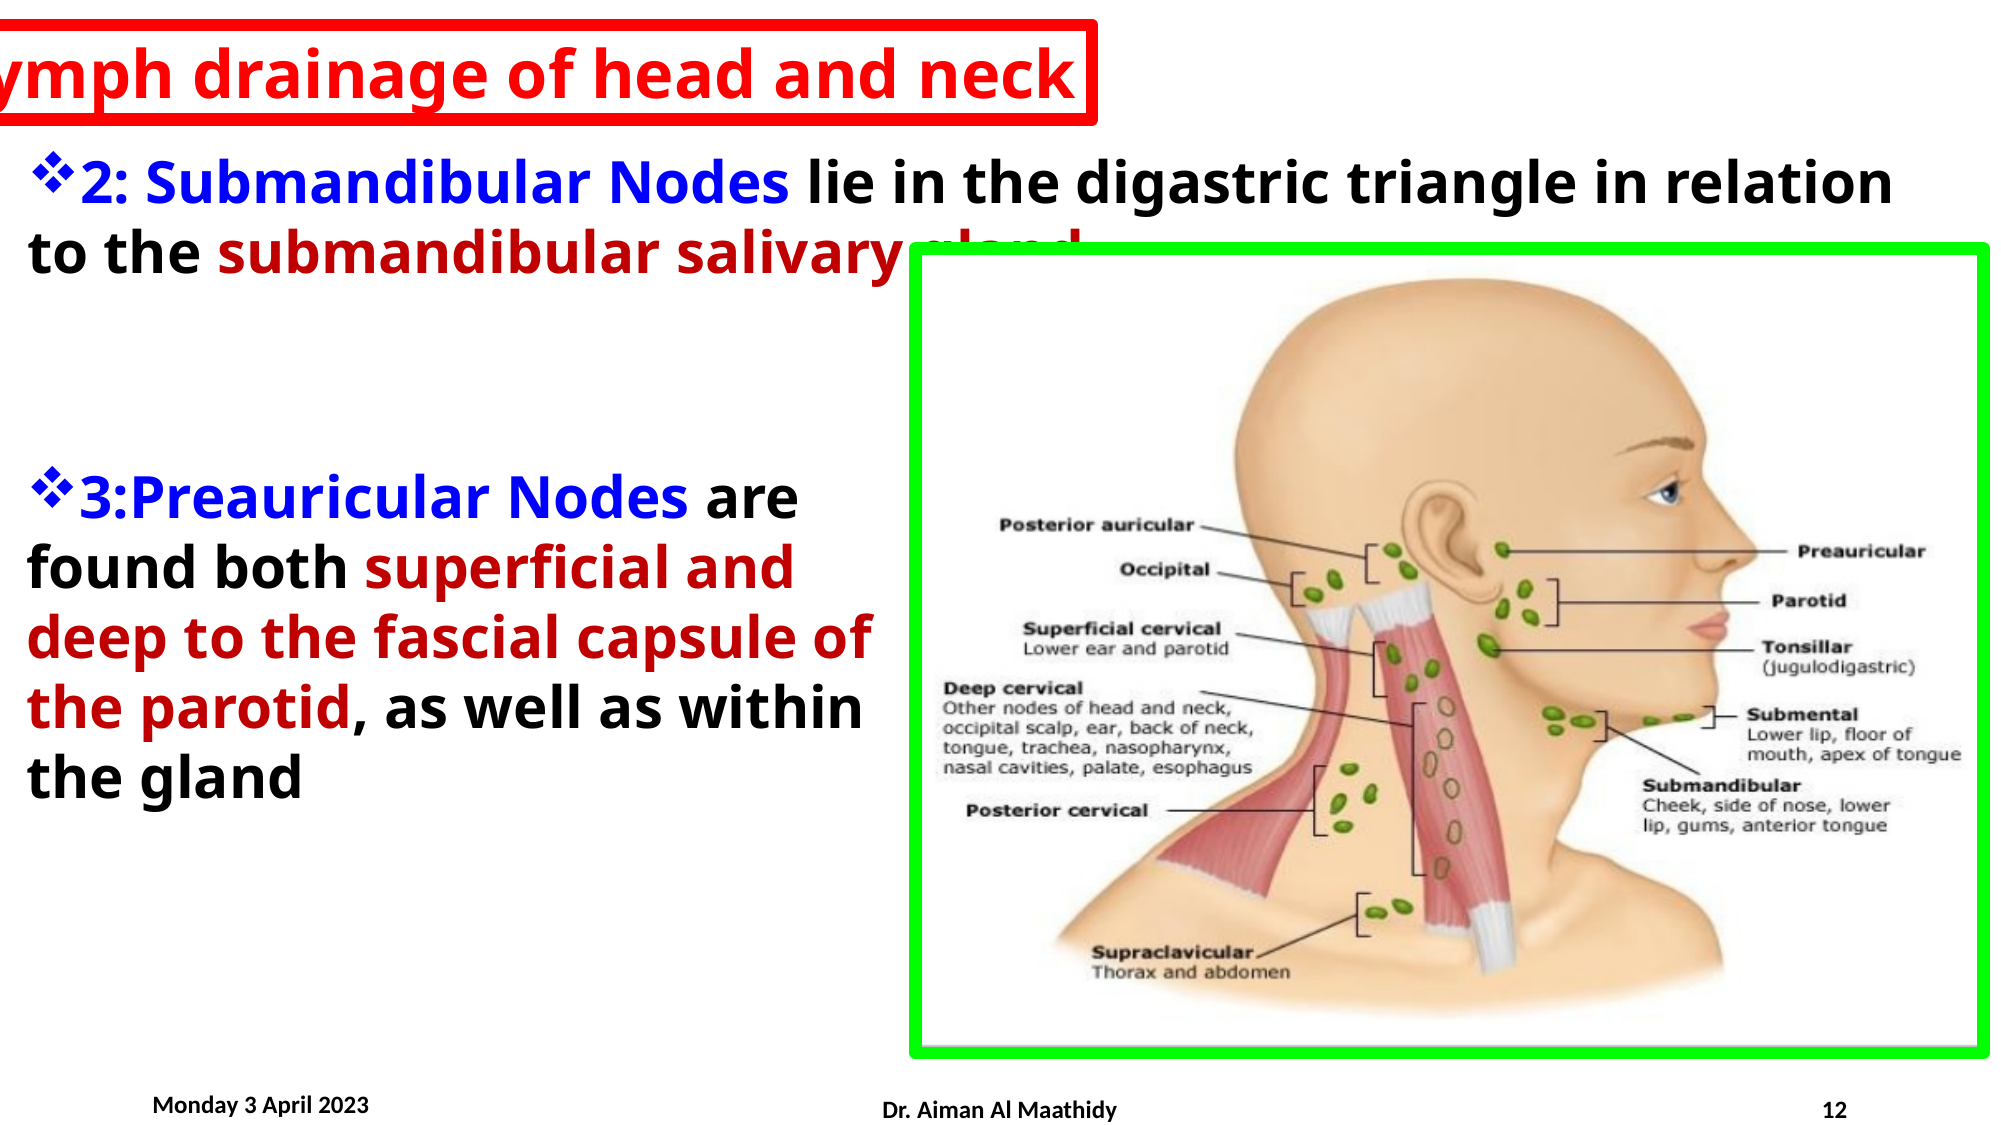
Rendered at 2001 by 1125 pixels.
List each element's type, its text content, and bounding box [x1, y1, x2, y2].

slide_number 12 [1412, 1079, 1863, 1125]
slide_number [137, 1074, 588, 1125]
text_box 2: Submandibular Nodes lie in the digastric triangle in relation to the submandibular salivary gland [12, 137, 1964, 293]
text_box 3:Preauricular Nodes are found both superficial and deep to the fascial capsule of the parotid, as well as within the gland [11, 452, 921, 818]
text_box Lymph drainage of head and neck [0, 24, 1092, 120]
footer Dr. Aiman Al Maathidy [662, 1079, 1338, 1125]
picture [921, 254, 1978, 1047]
